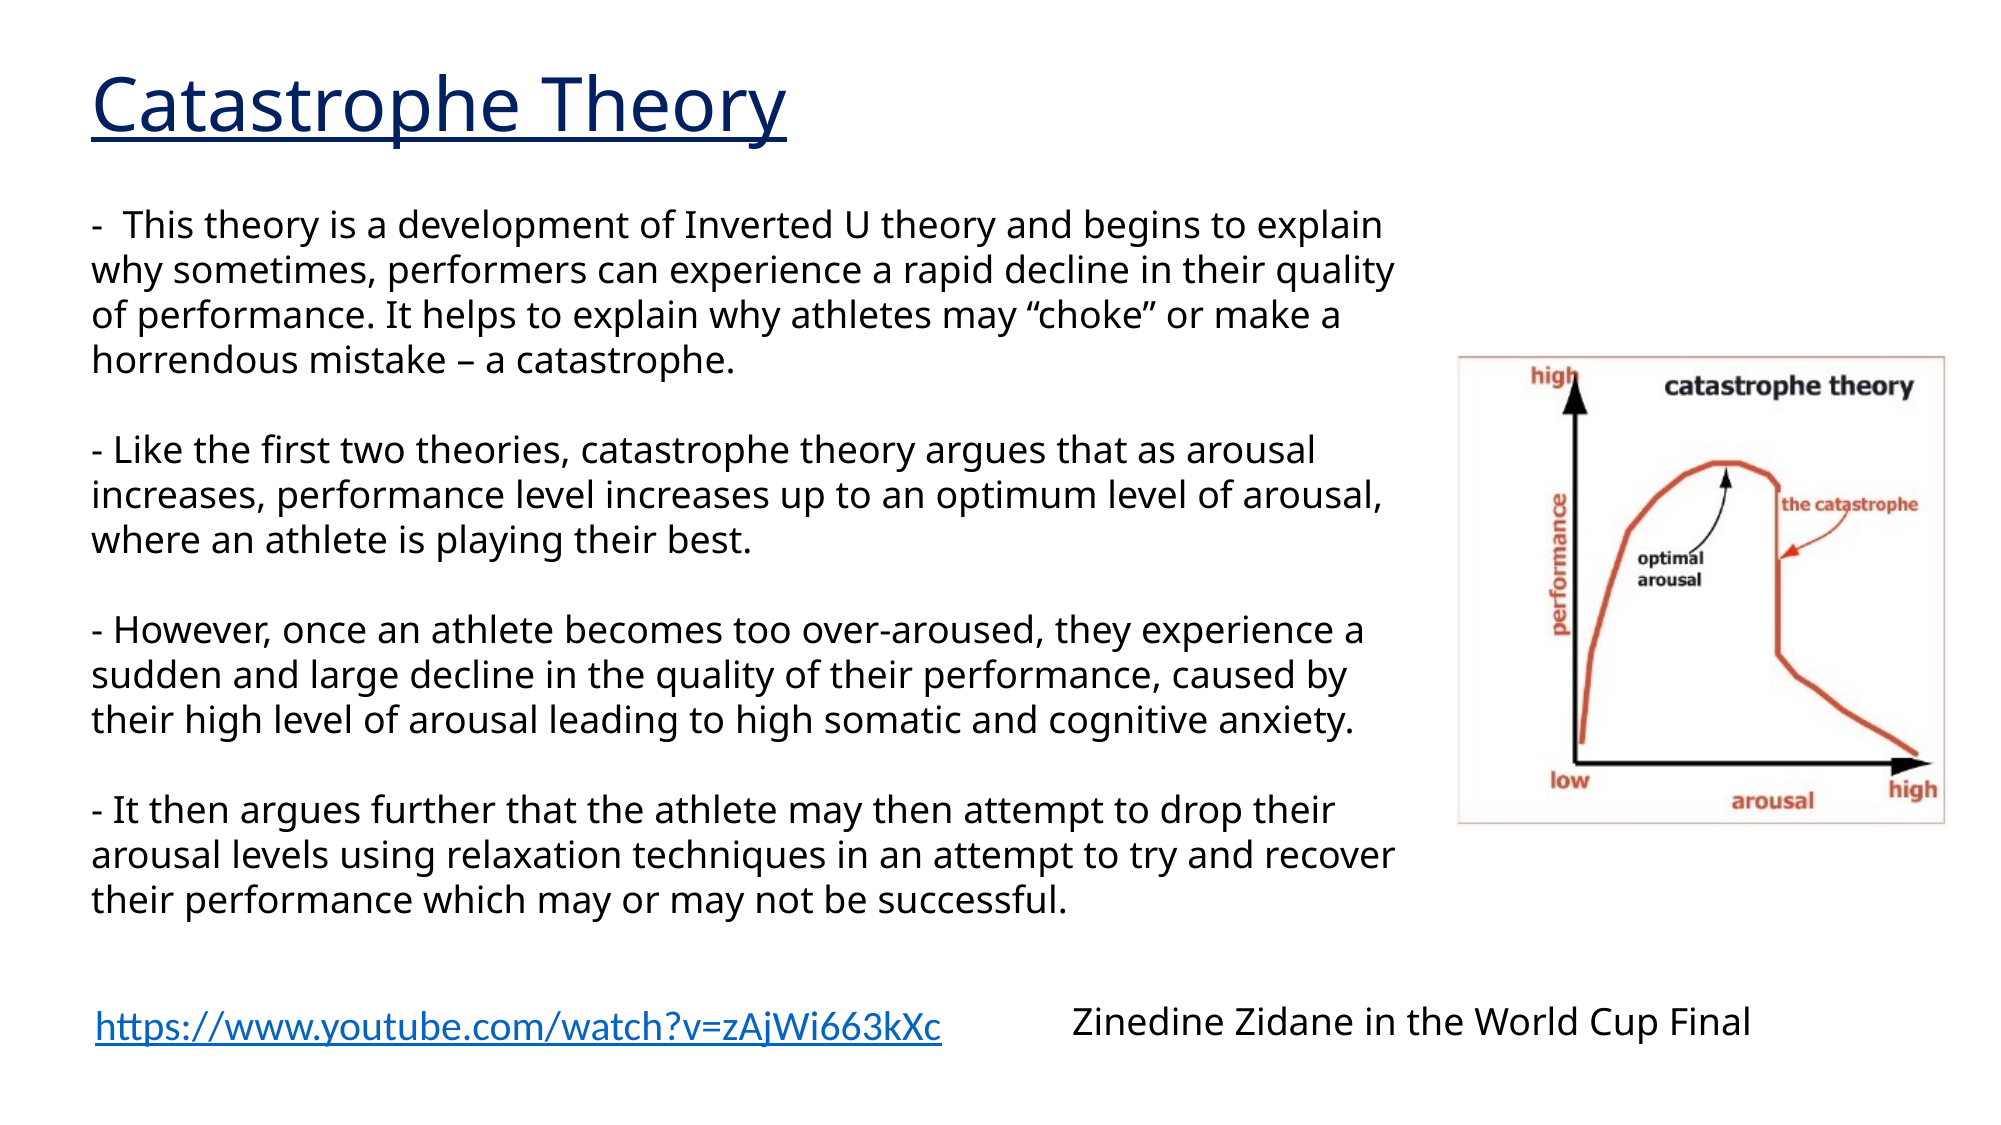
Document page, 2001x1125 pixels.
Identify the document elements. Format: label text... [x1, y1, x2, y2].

text_box Zinedine Zidane in the World Cup Final [1057, 990, 1982, 1051]
text_box Catastrophe Theory [76, 48, 1948, 154]
picture [1456, 355, 1948, 834]
text_box https://www.youtube.com/watch?v=zAjWi663kXc [80, 991, 957, 1056]
text_box - This theory is a development of Inverted U theory and begins to explain why sometimes, performers can experience a rapid decline in their quality of performance. It helps to explain why athletes may “choke” or make a horrendous mistake – a catastrophe. - Like the first two theories, catastrophe theory argues that as arousal increases, performance level increases up to an optimum level of arousal, where an athlete is playing their best. - However, once an athlete becomes too over-aroused, they experience a sudden and large decline in the quality of their performance, caused by their high level of arousal leading to high somatic and cognitive anxiety. - It then argues further that the athlete may then attempt to drop their arousal levels using relaxation techniques in an attempt to try and recover their performance which may or may not be successful. [76, 193, 1440, 929]
